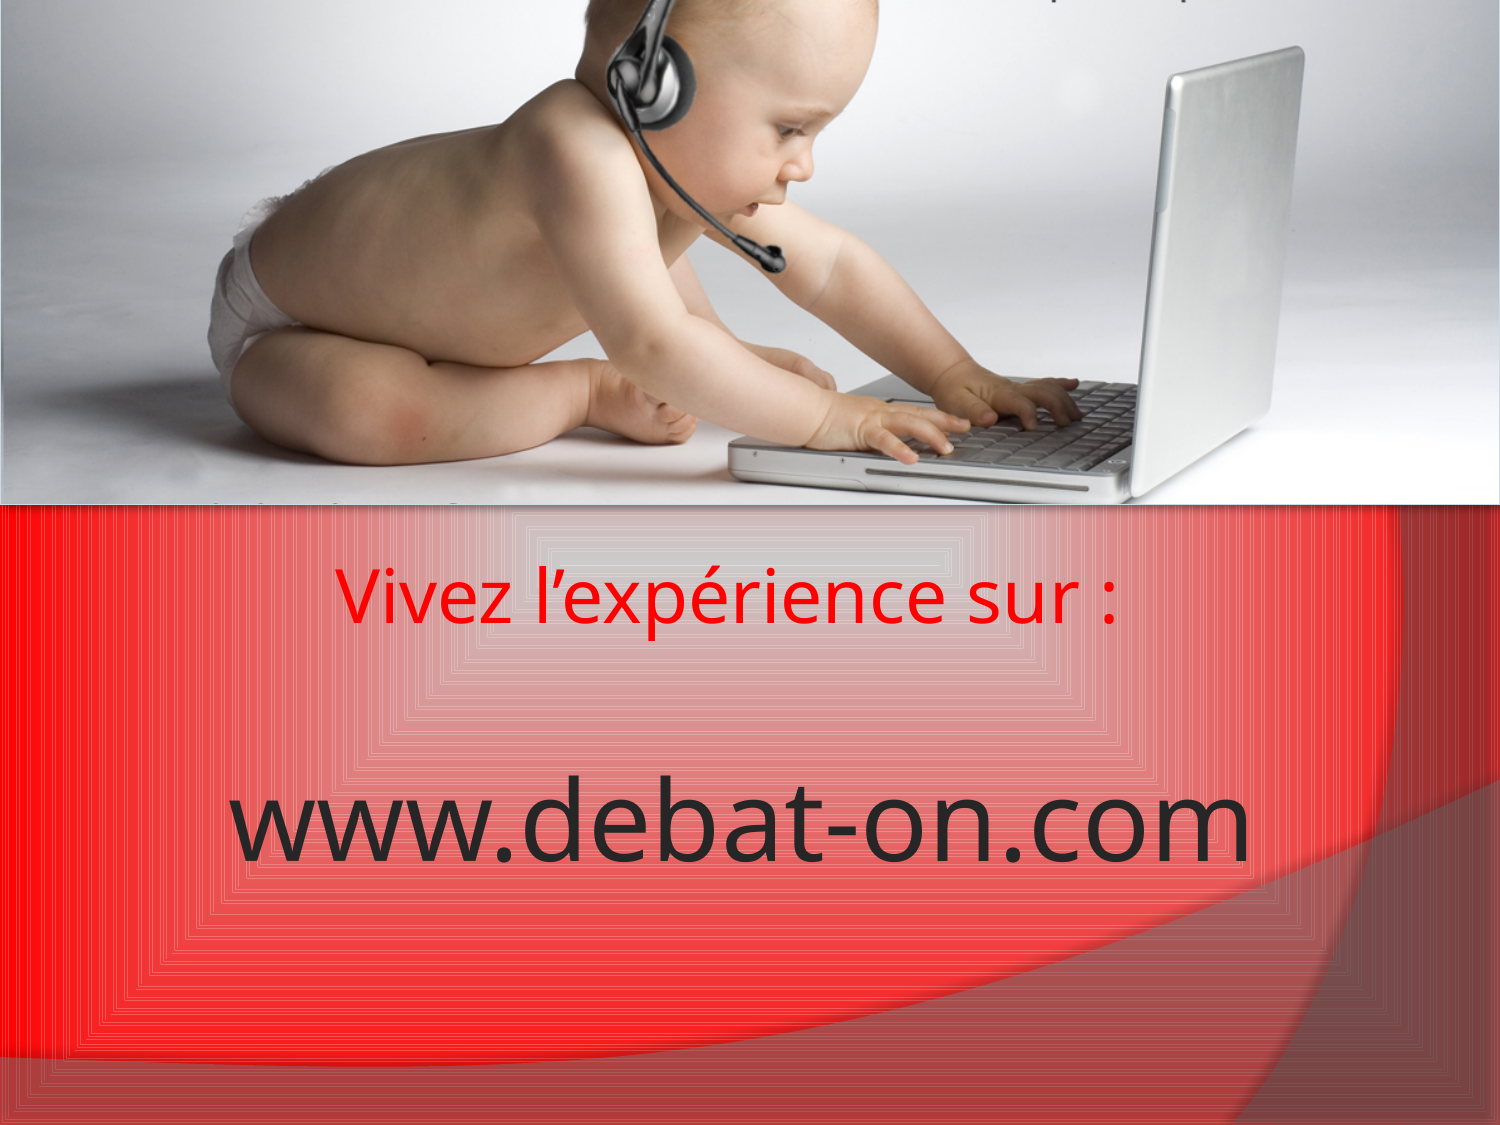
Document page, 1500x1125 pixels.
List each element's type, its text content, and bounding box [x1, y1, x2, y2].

list Vivez l’expérience sur : www.debat-on.com [112, 516, 1338, 1005]
picture [0, 0, 1500, 505]
